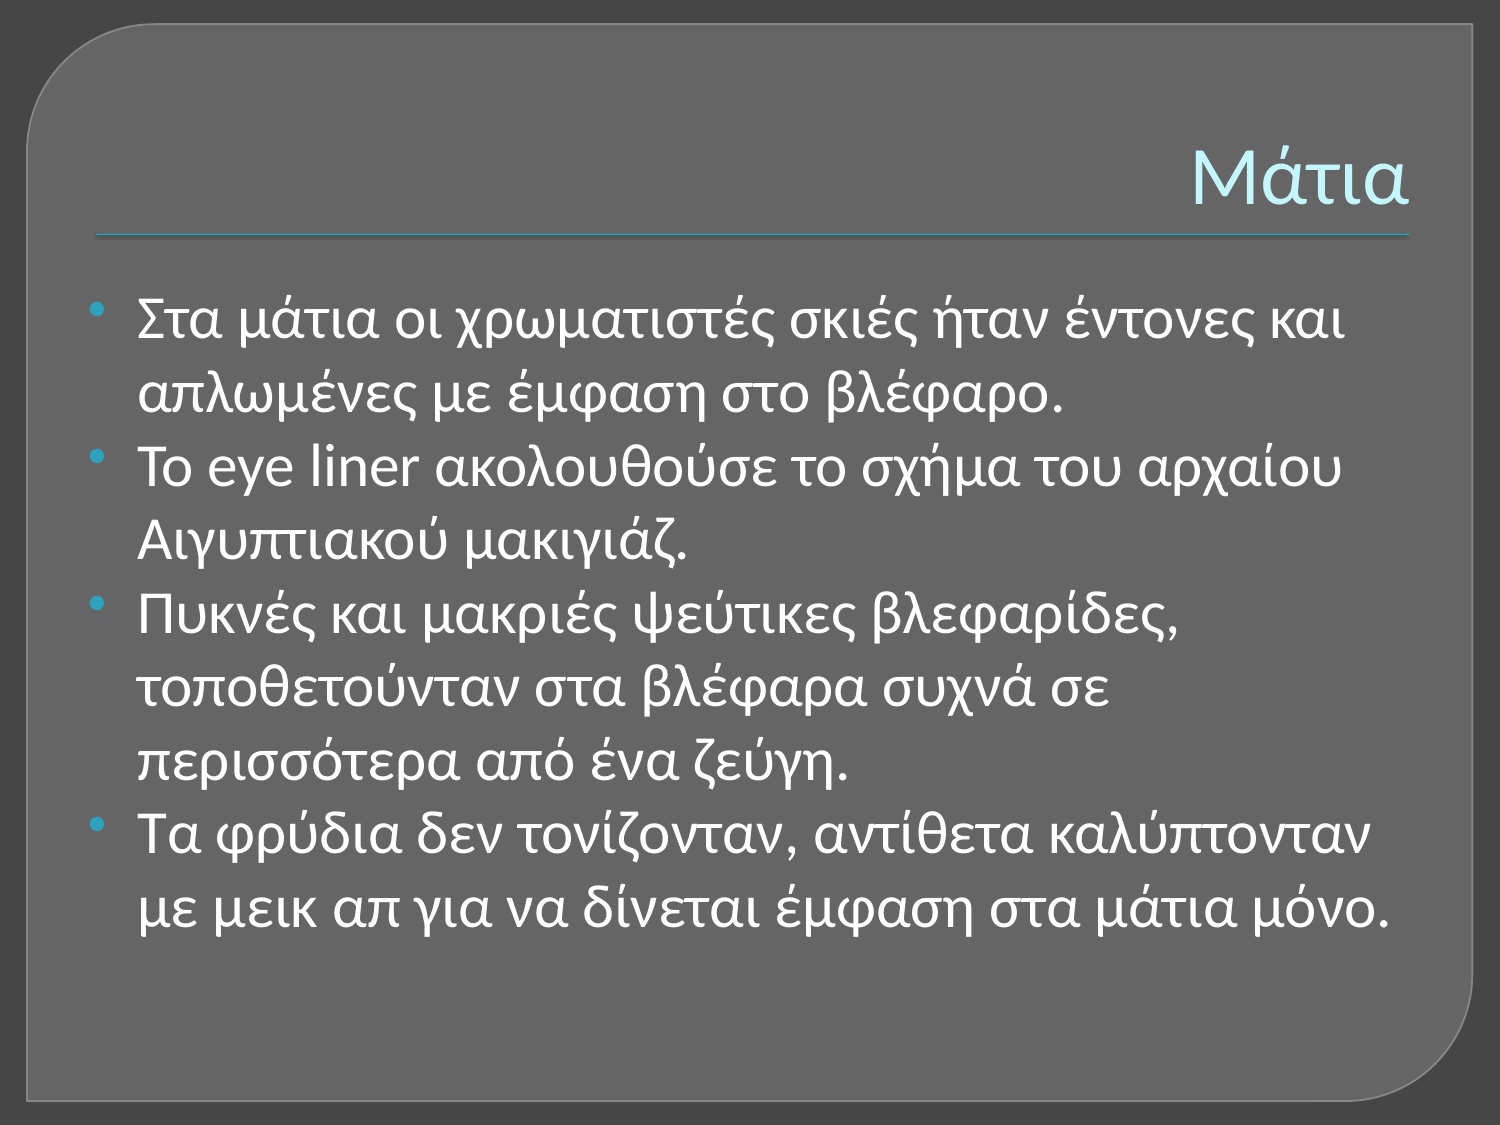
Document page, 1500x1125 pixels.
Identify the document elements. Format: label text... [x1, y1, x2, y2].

list Στα μάτια οι χρωματιστές σκιές ήταν έντονες και απλωμένες με έμφαση στο βλέφαρο. Το eye liner ακολουθούσε το σχήμα του αρχαίου Αιγυπτιακού μακιγιάζ. Πυκνές και μακριές ψεύτικες βλεφαρίδες, τοποθετούνταν στα βλέφαρα συχνά σε περισσότερα από ένα ζεύγη. Τα φρύδια δεν τονίζονταν, αντίθετα καλύπτονταν με μεικ απ για να δίνεται έμφαση στα μάτια μόνο. [75, 270, 1425, 1013]
title Μάτια [75, 41, 1425, 230]
